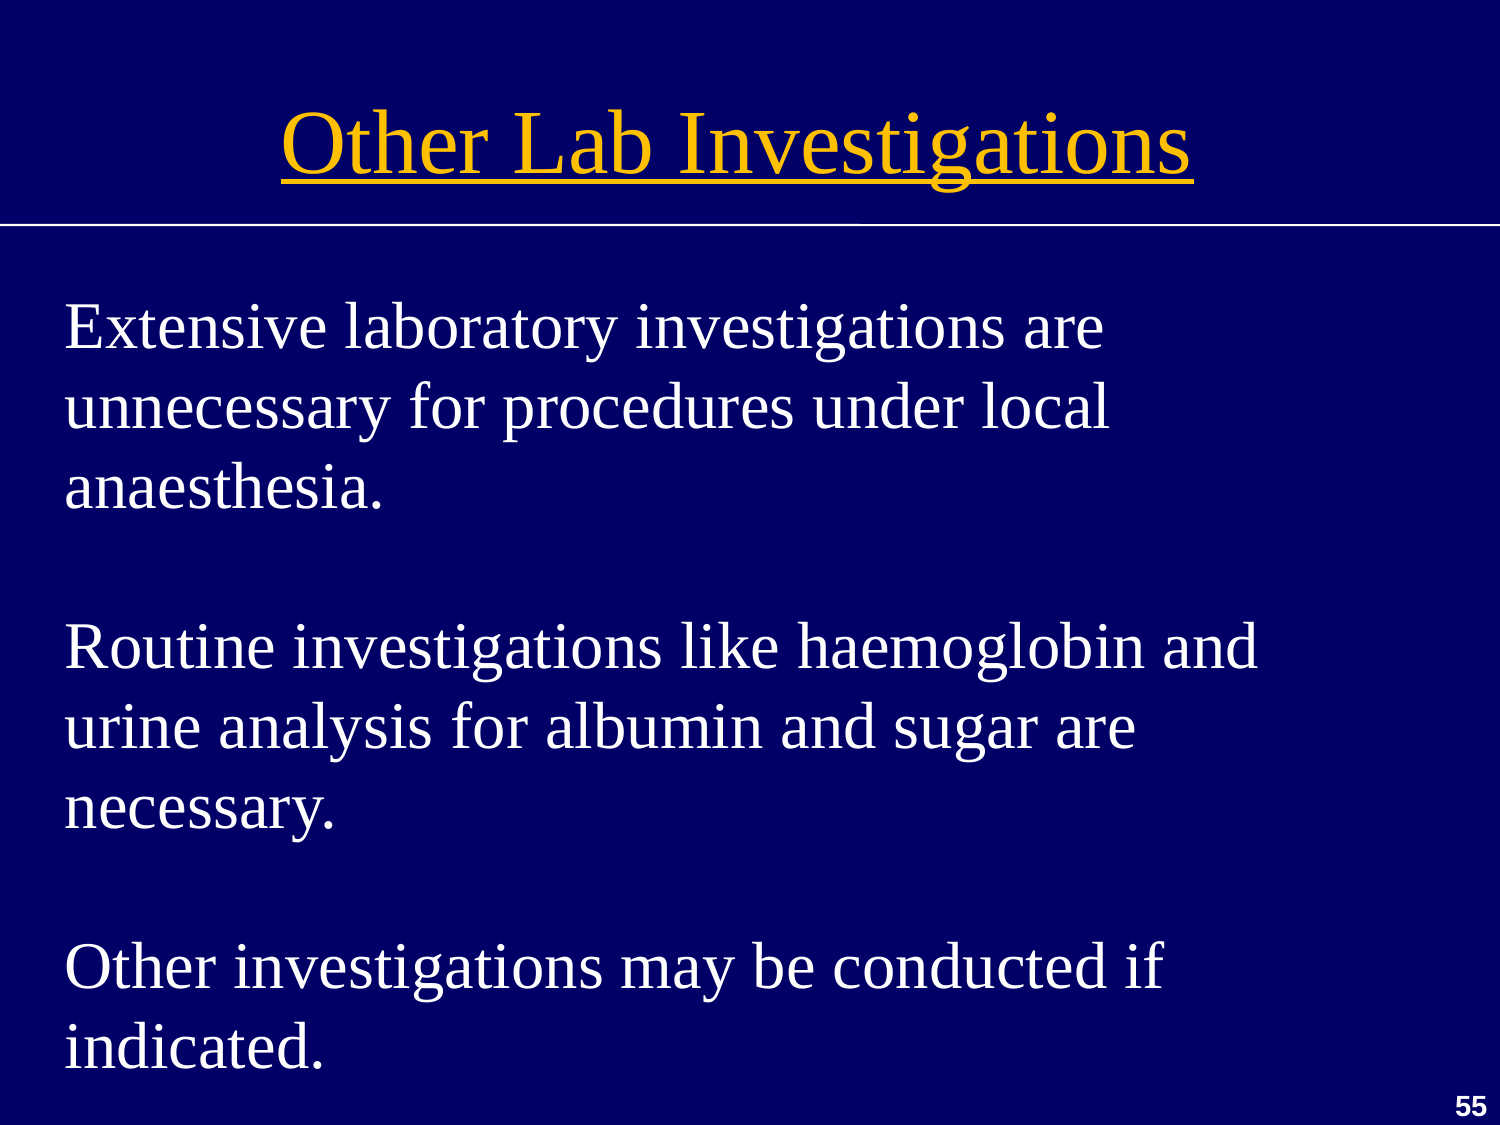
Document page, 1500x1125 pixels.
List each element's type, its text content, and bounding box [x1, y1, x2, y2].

text_box Other Lab Investigations Extensive laboratory investigations are unnecessary for procedures under local anaesthesia. Routine investigations like haemoglobin and urine analysis for albumin and sugar are necessary. Other investigations may be conducted if indicated. [50, 74, 1425, 1090]
